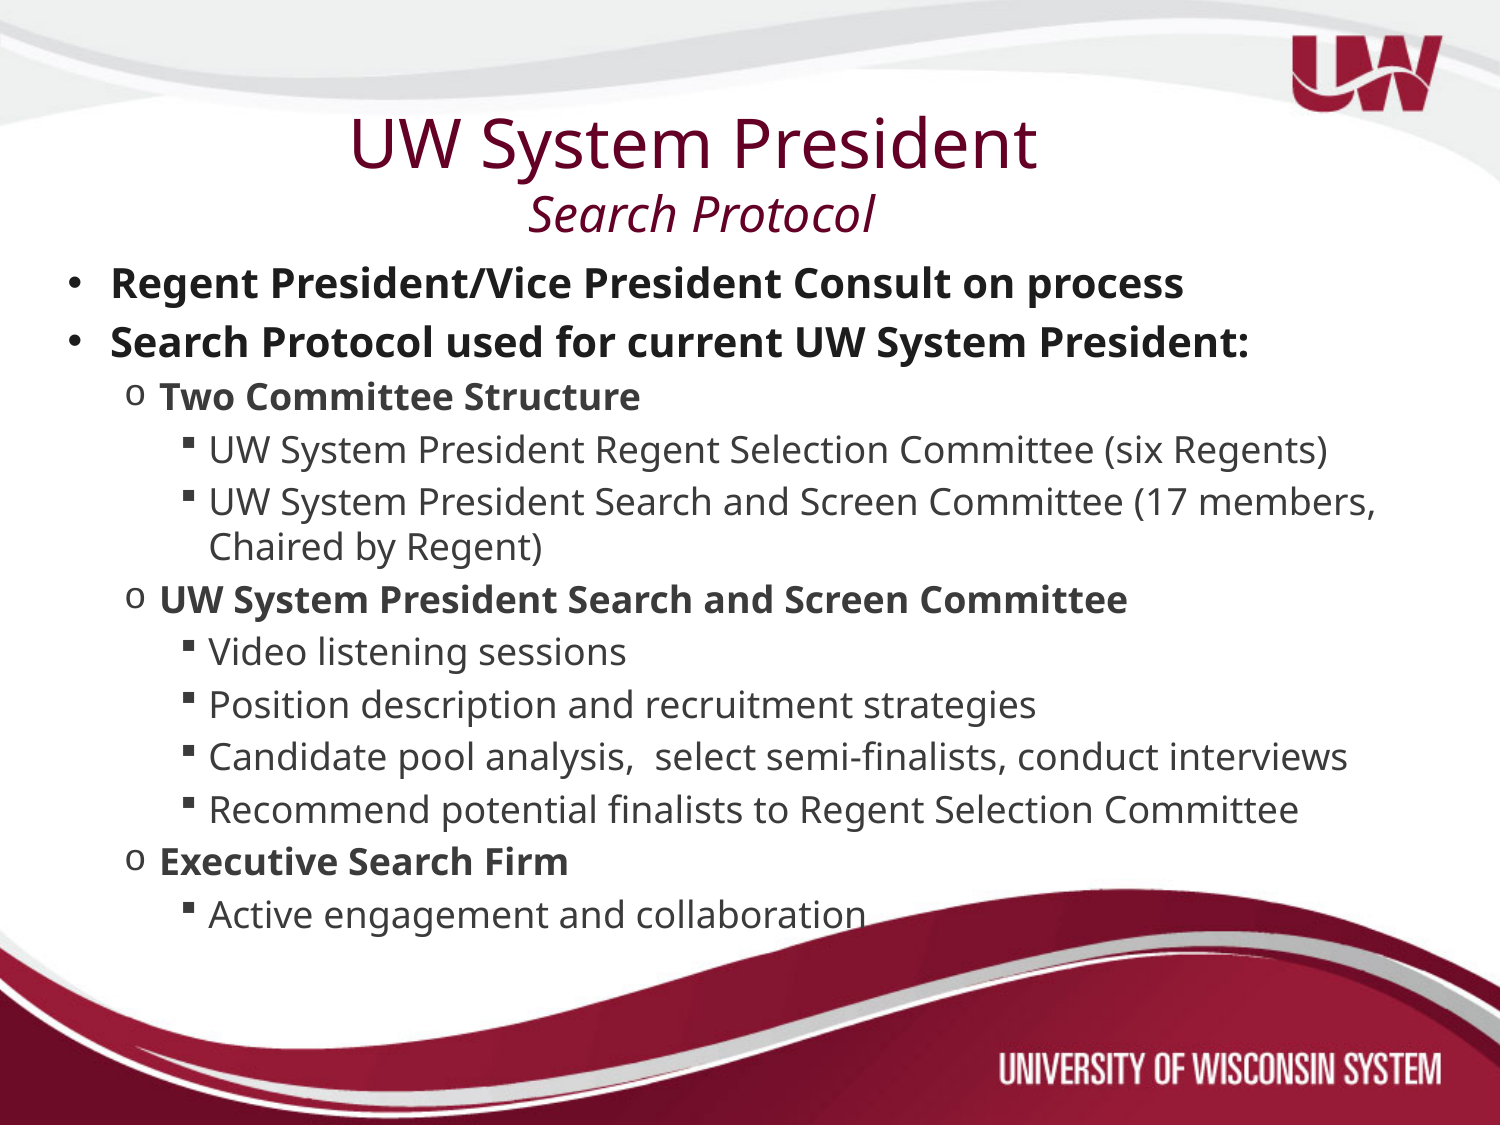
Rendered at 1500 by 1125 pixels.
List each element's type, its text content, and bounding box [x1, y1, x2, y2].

list Regent President/Vice President Consult on process Search Protocol used for current UW System President: Two Committee Structure UW System President Regent Selection Committee (six Regents) UW System President Search and Screen Committee (17 members, Chaired by Regent) UW System President Search and Screen Committee Video listening sessions Position description and recruitment strategies Candidate pool analysis, select semi-finalists, conduct interviews Recommend potential finalists to Regent Selection Committee Executive Search Firm Active engagement and collaboration [52, 249, 1403, 1005]
picture [0, 0, 1500, 1125]
title UW System President Search Protocol [27, 74, 1378, 250]
